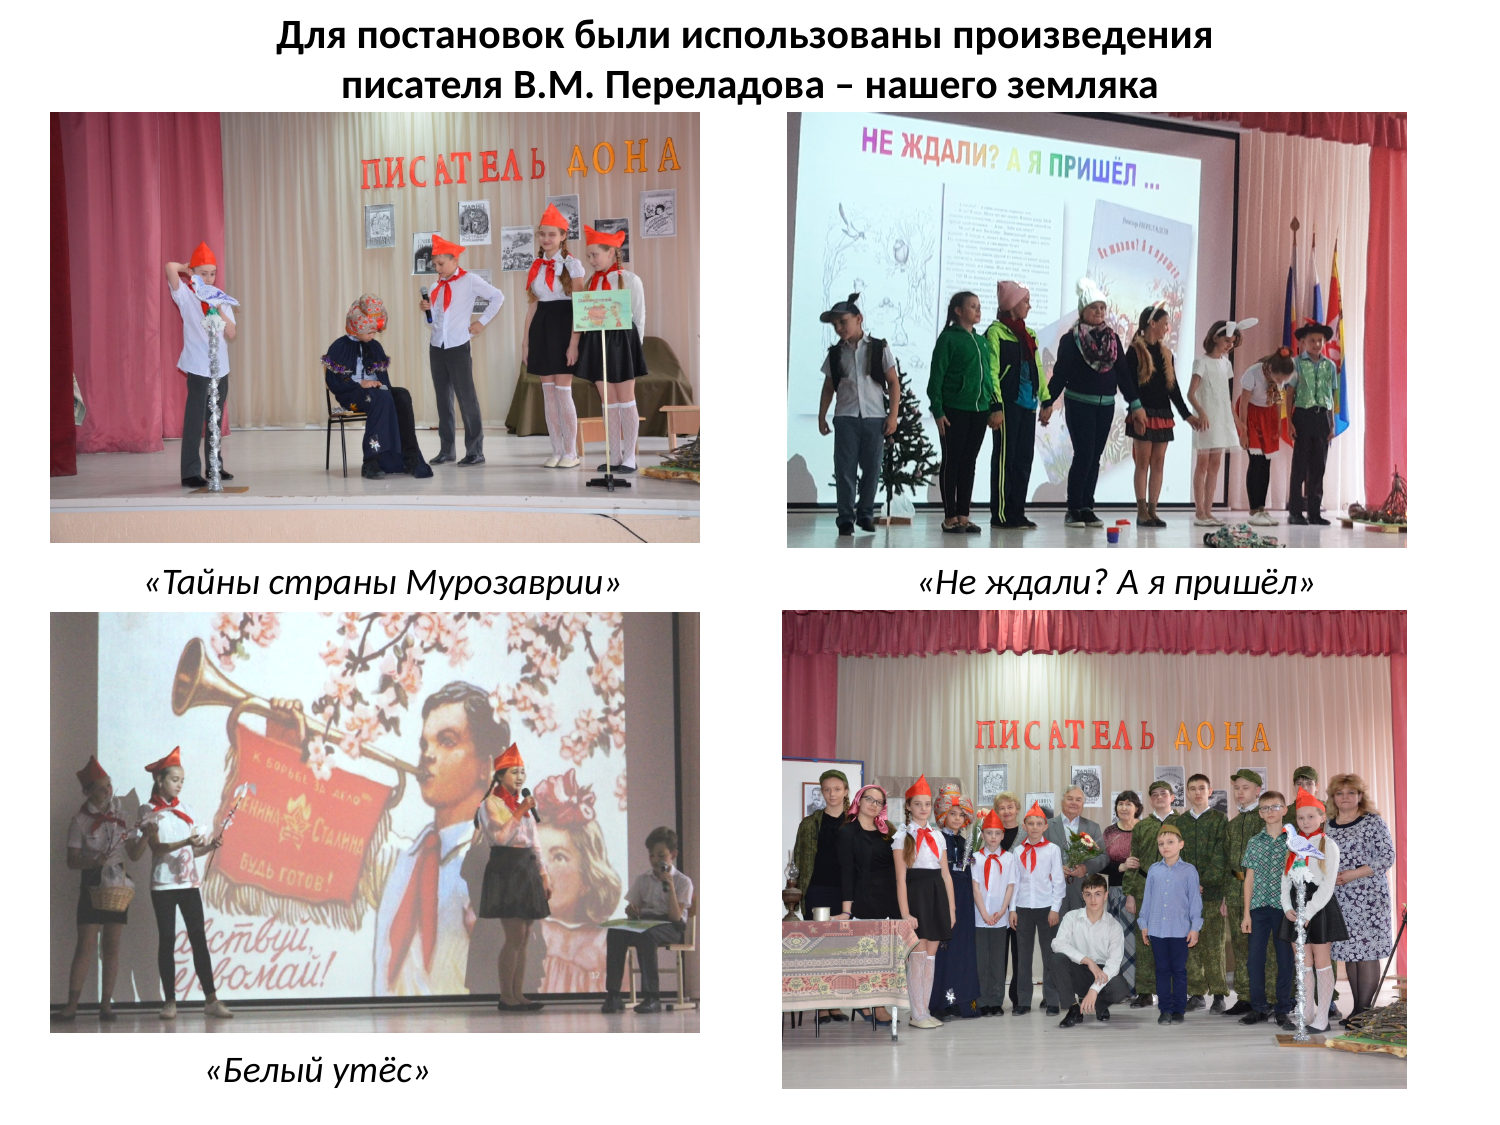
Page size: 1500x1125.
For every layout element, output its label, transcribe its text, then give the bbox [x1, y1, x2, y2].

picture [787, 112, 1408, 548]
text_box «Белый утёс» [188, 1041, 456, 1098]
text_box «Тайны страны Мурозаврии» [127, 551, 647, 610]
text_box Для постановок были использованы произведения писателя В.М. Переладова – нашего земляка [174, 0, 1325, 115]
text_box «Не ждали? А я пришёл» [901, 556, 1341, 608]
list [49, 112, 701, 544]
picture [49, 612, 701, 1033]
picture [781, 610, 1408, 1090]
